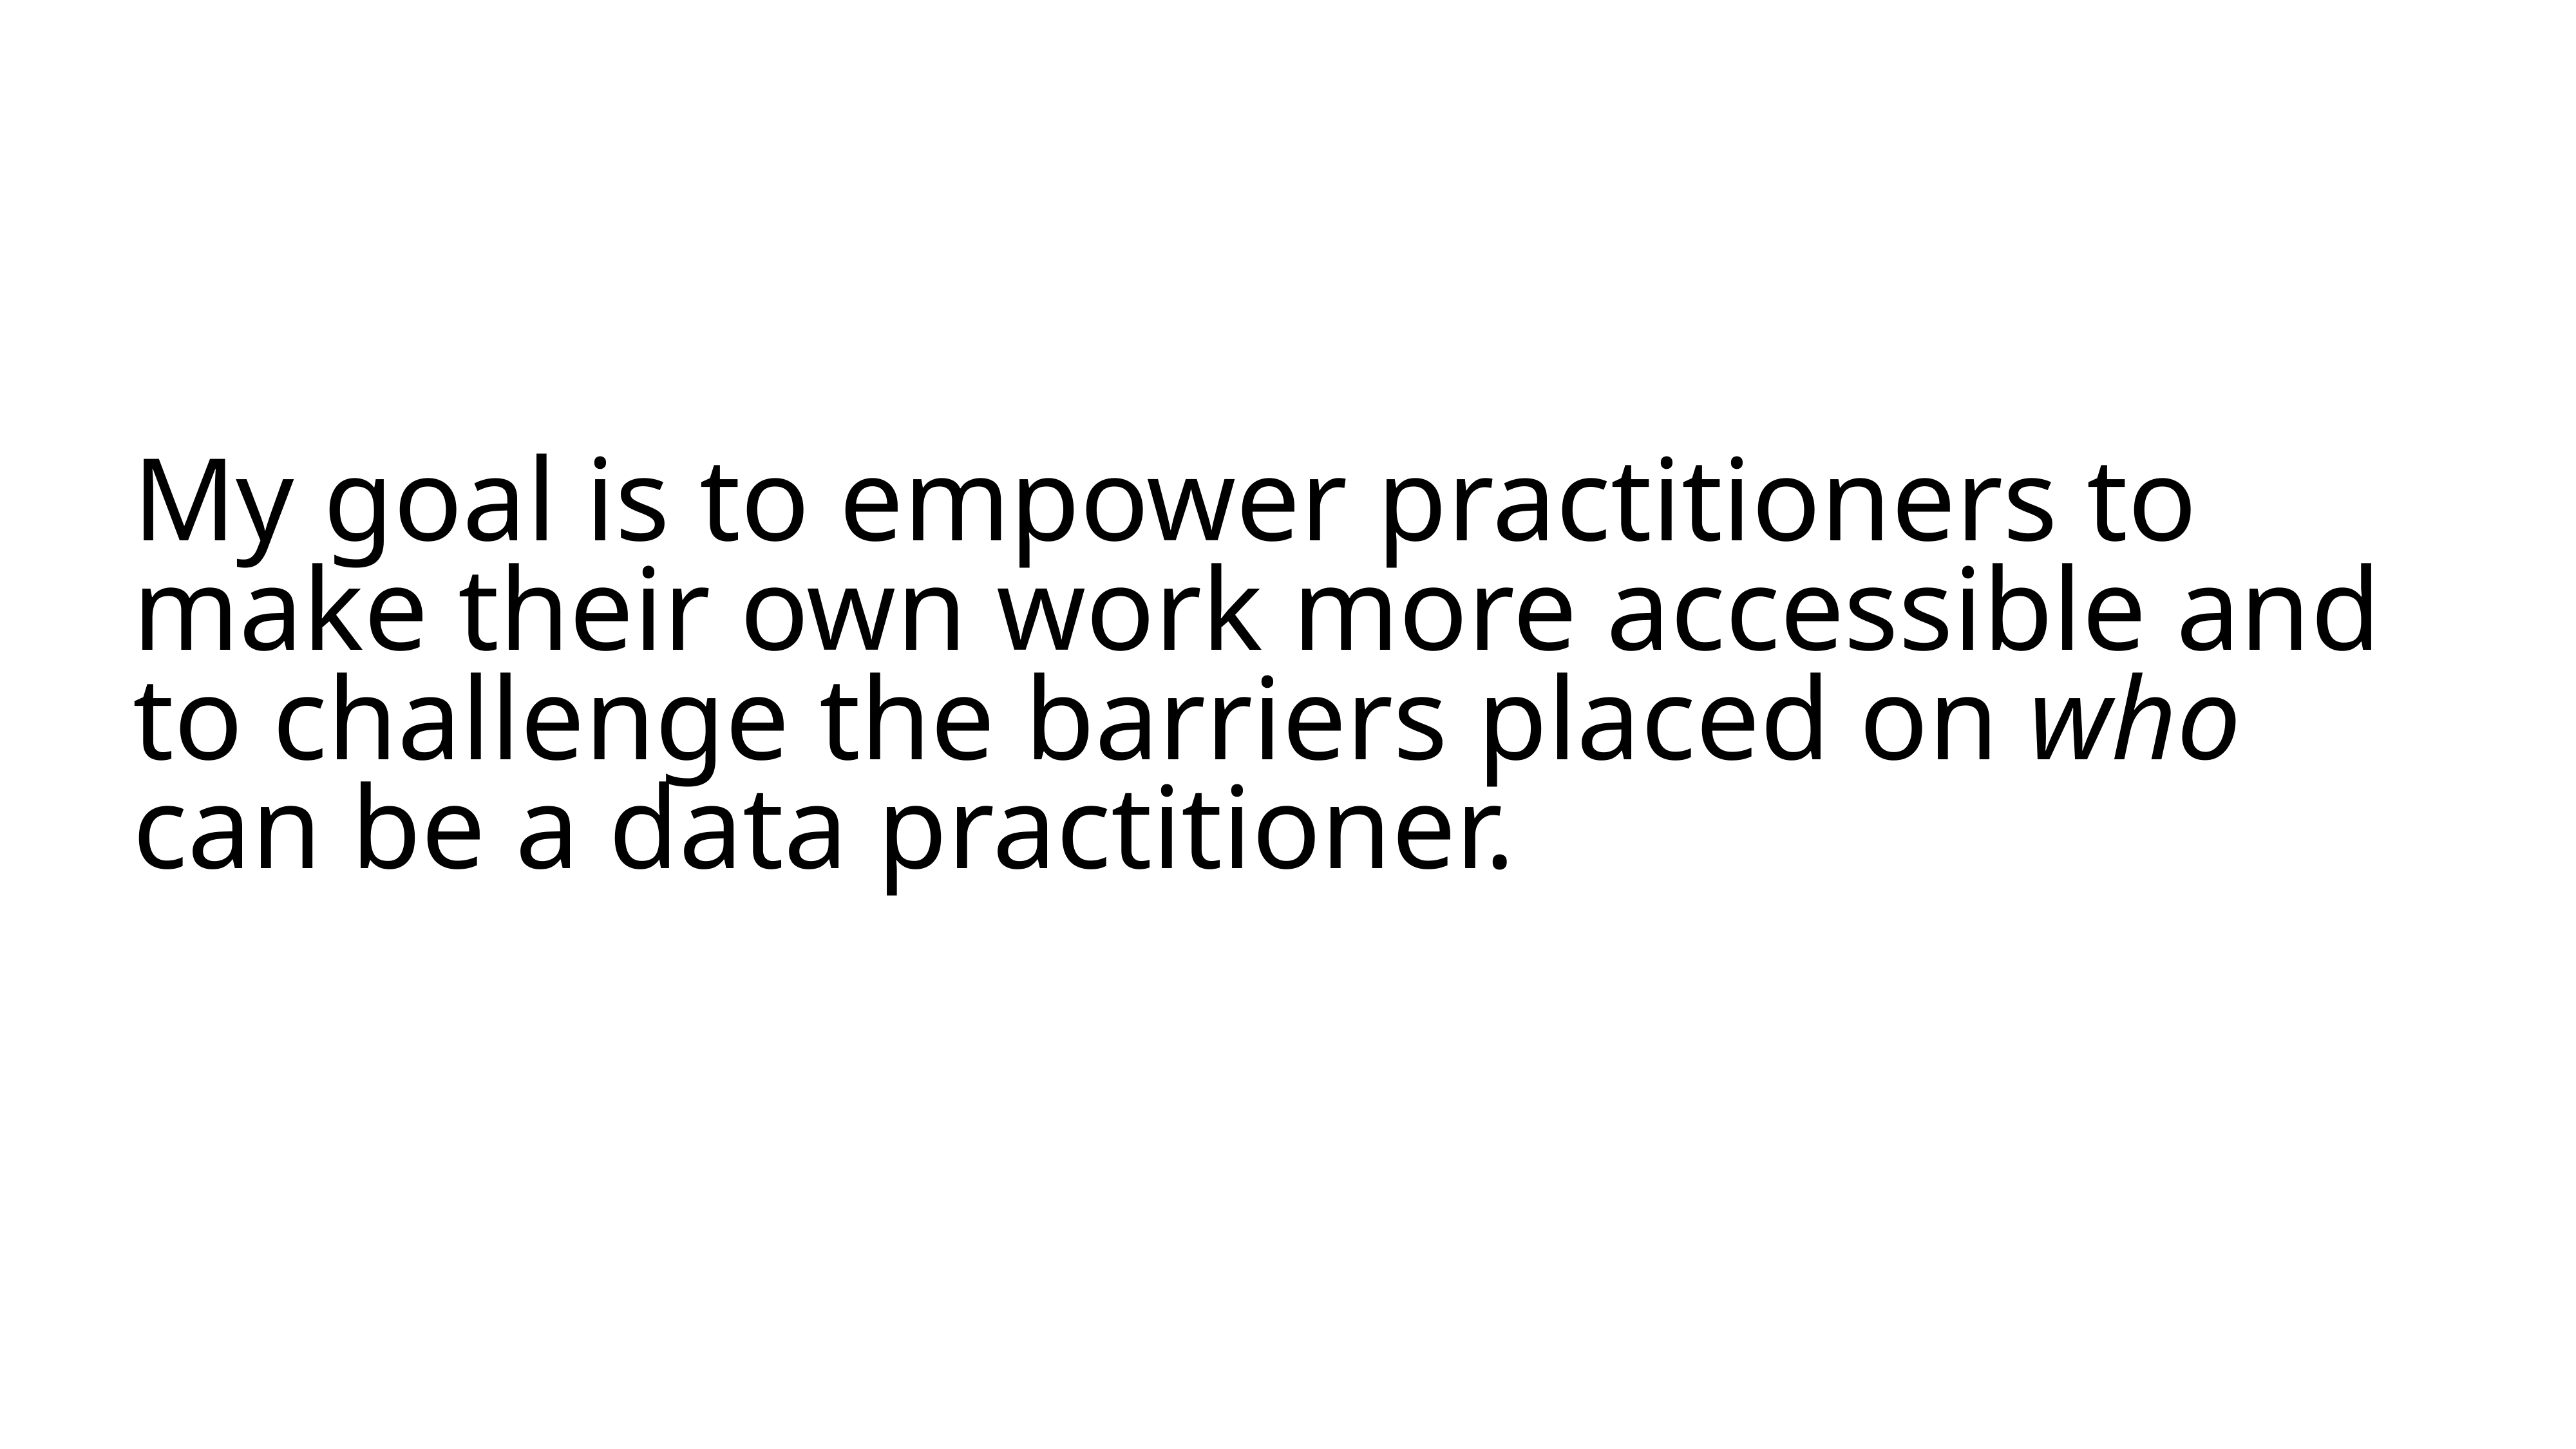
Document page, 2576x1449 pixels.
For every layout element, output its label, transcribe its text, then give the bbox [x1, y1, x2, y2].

title My goal is to empower practitioners to make their own work more accessible and to challenge the barriers placed on who can be a data practitioner. [127, 448, 2449, 1078]
